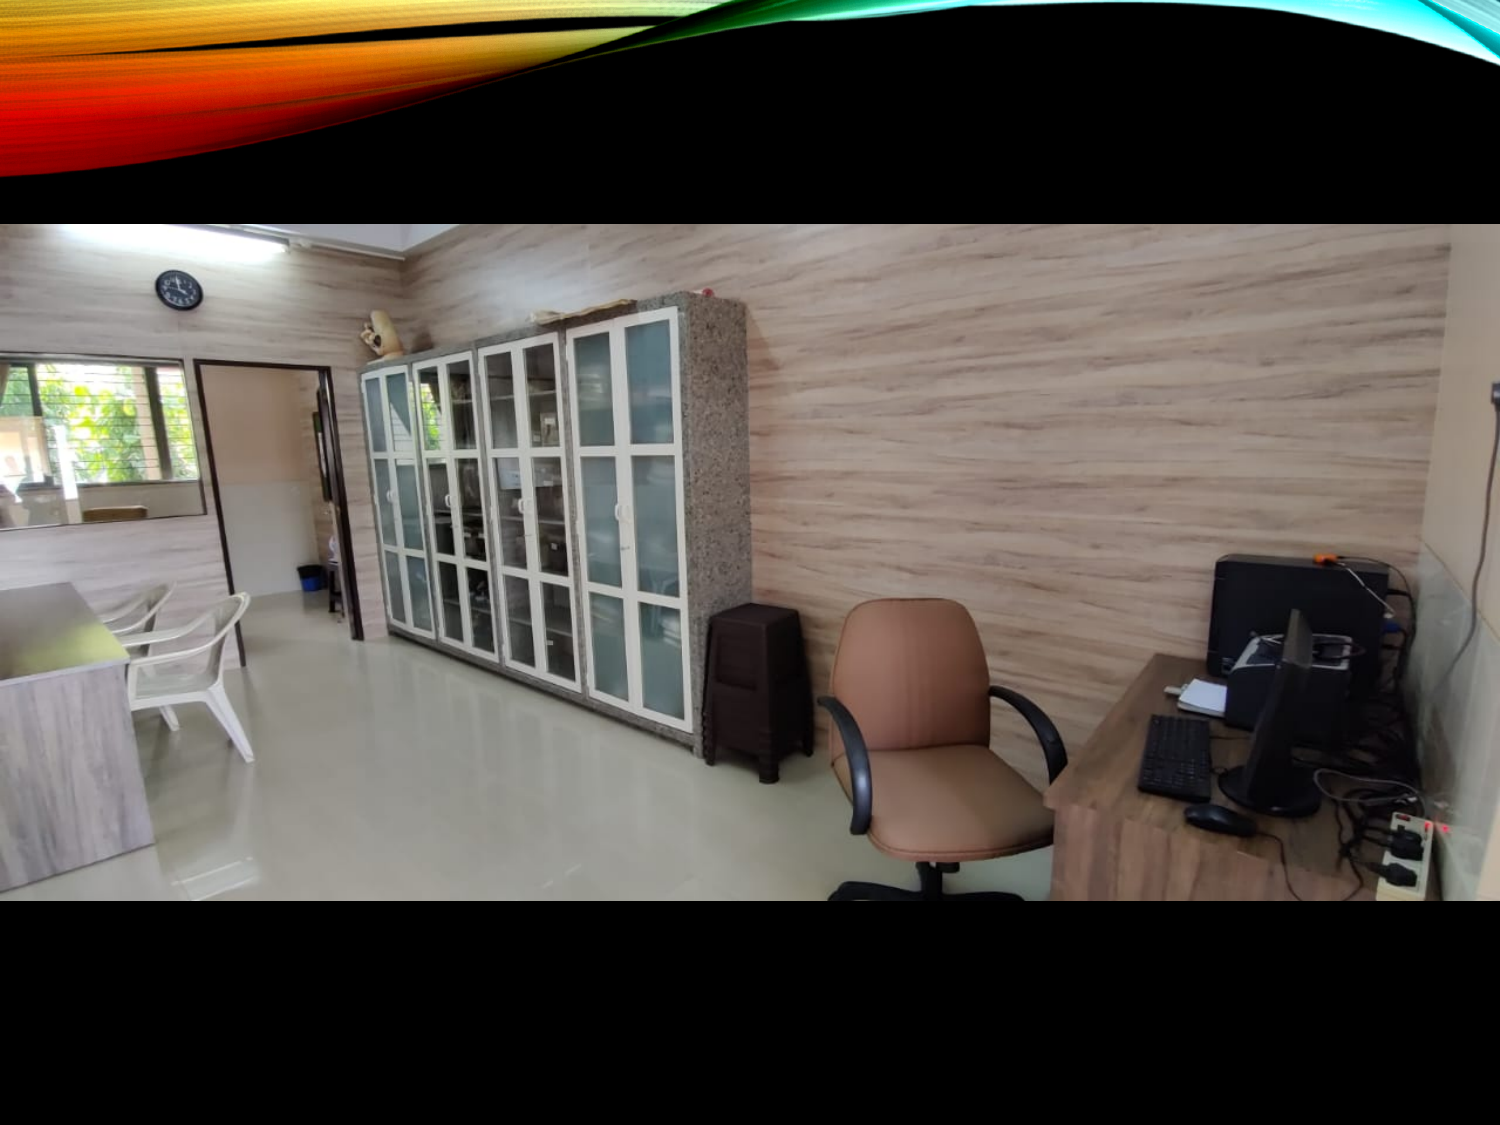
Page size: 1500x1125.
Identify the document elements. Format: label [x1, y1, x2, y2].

picture [0, 223, 1500, 901]
picture [0, 0, 1500, 178]
